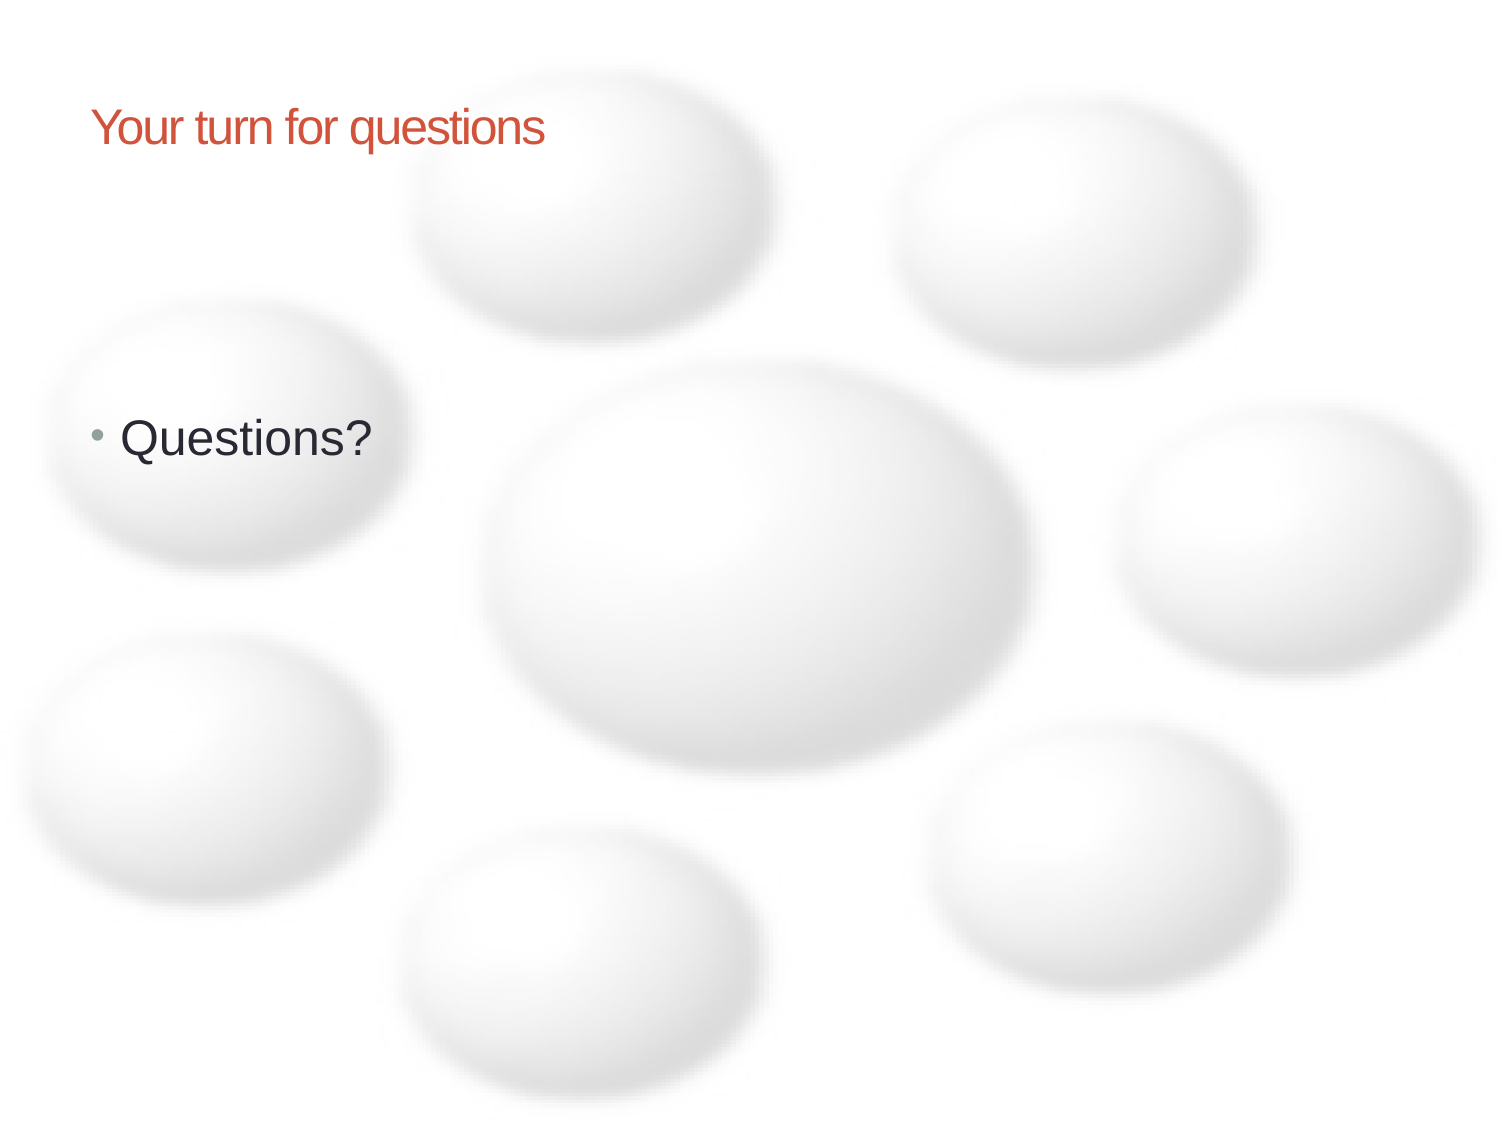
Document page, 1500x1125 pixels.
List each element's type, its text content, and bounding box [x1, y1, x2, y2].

list Questions? [75, 187, 1425, 1063]
title Your turn for questions [75, 87, 1425, 163]
